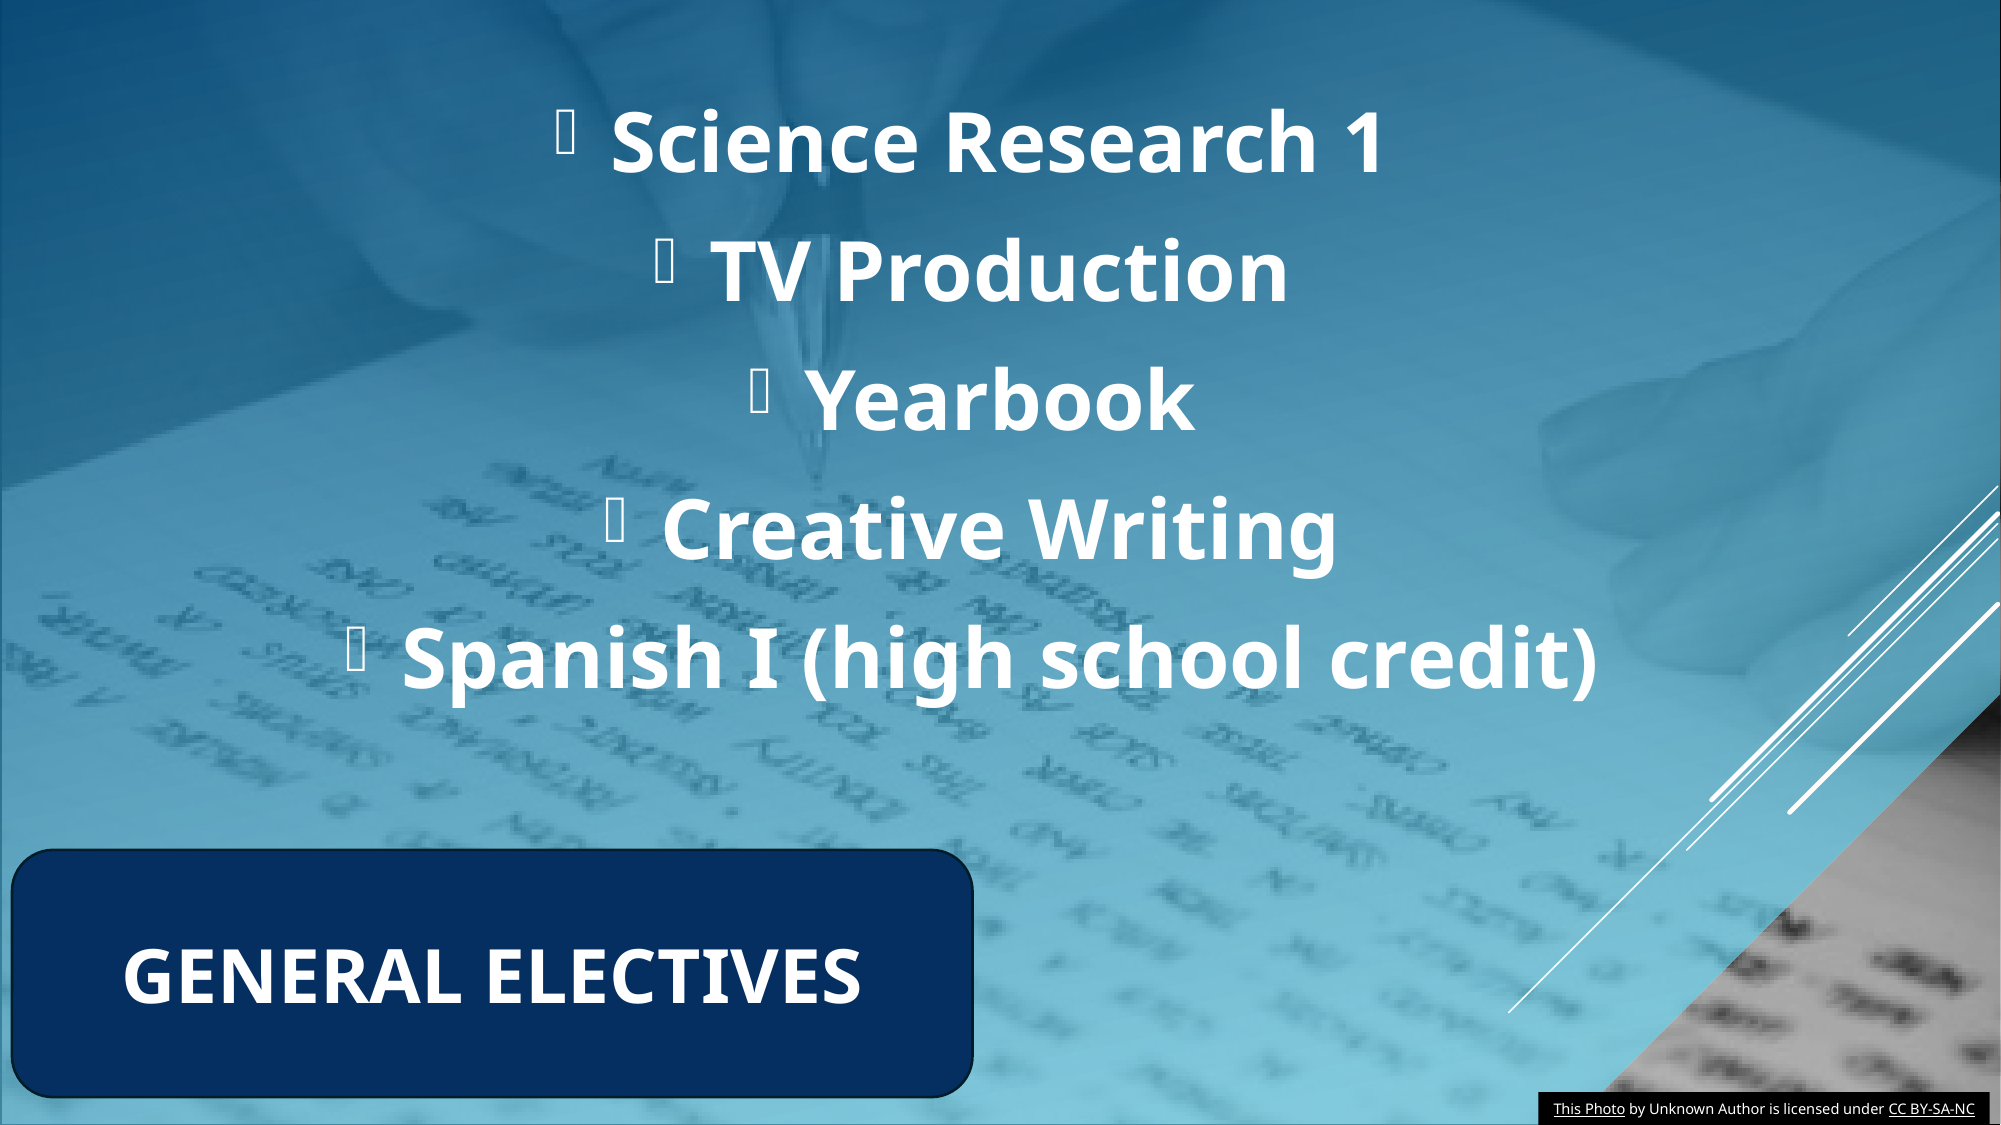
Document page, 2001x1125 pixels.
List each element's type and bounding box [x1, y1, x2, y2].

text_box [1508, 485, 1999, 1013]
picture [1, 0, 2000, 1124]
